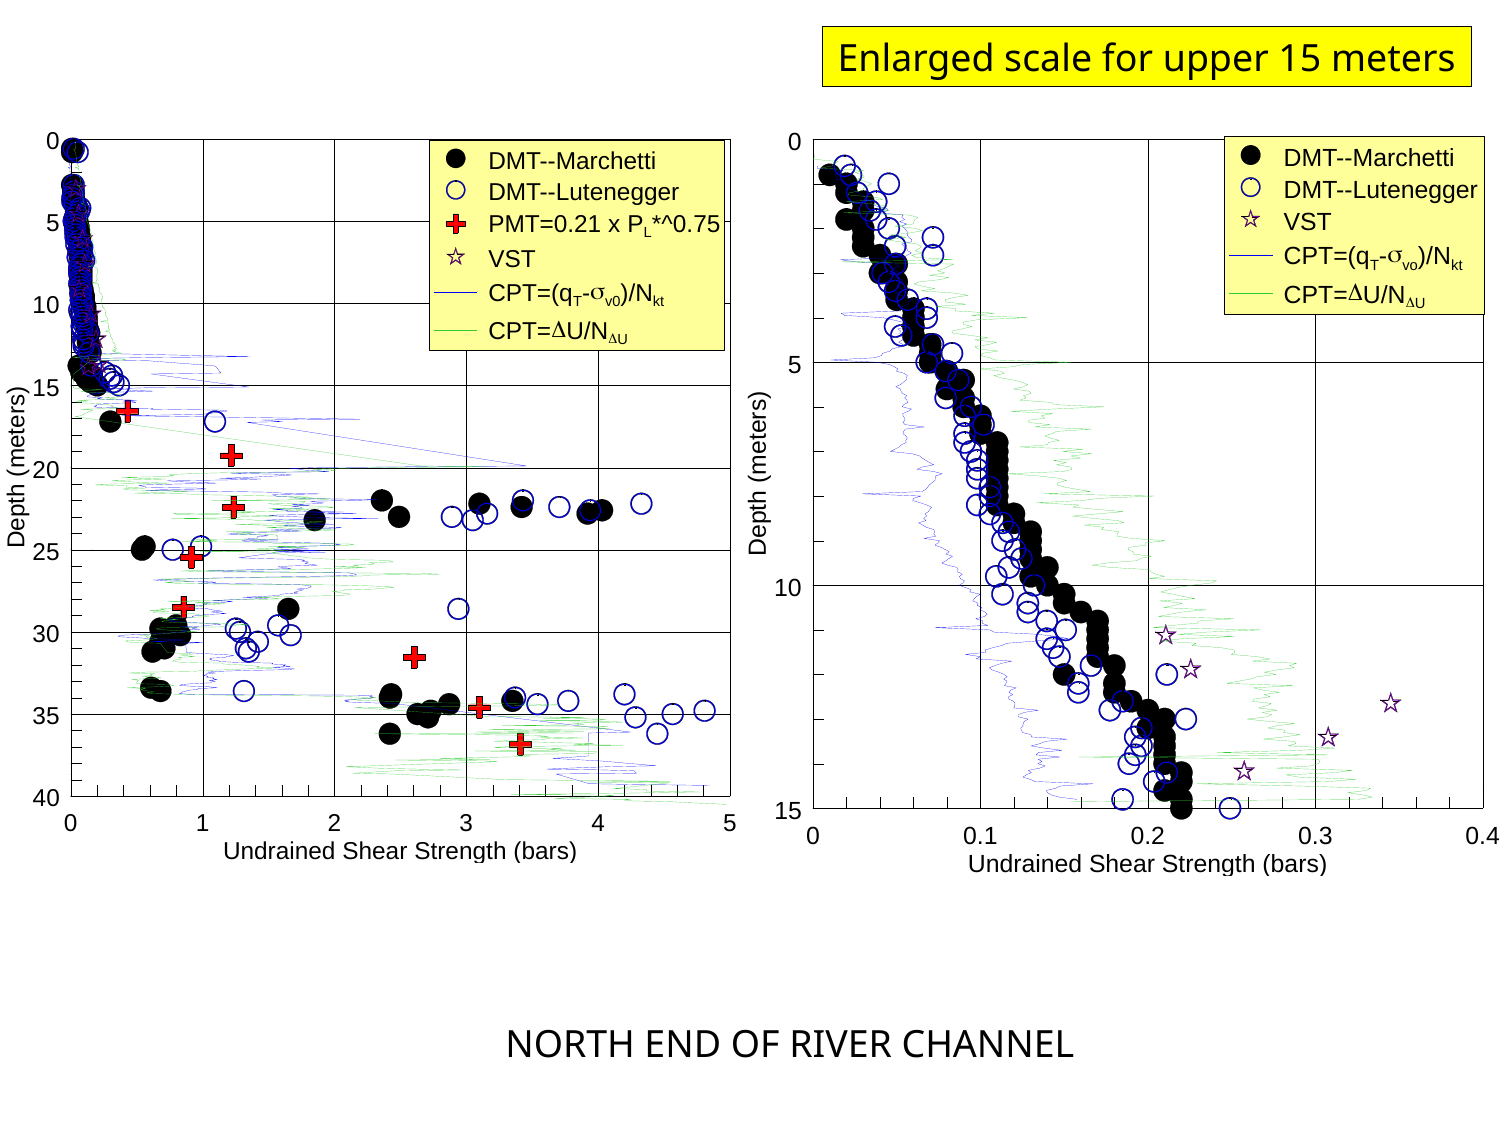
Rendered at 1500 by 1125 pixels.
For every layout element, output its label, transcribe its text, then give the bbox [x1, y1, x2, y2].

text_box NORTH END OF RIVER CHANNEL [490, 1012, 1090, 1073]
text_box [0, 125, 737, 863]
text_box Enlarged scale for upper 15 meters [822, 26, 1472, 87]
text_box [740, 125, 1500, 876]
